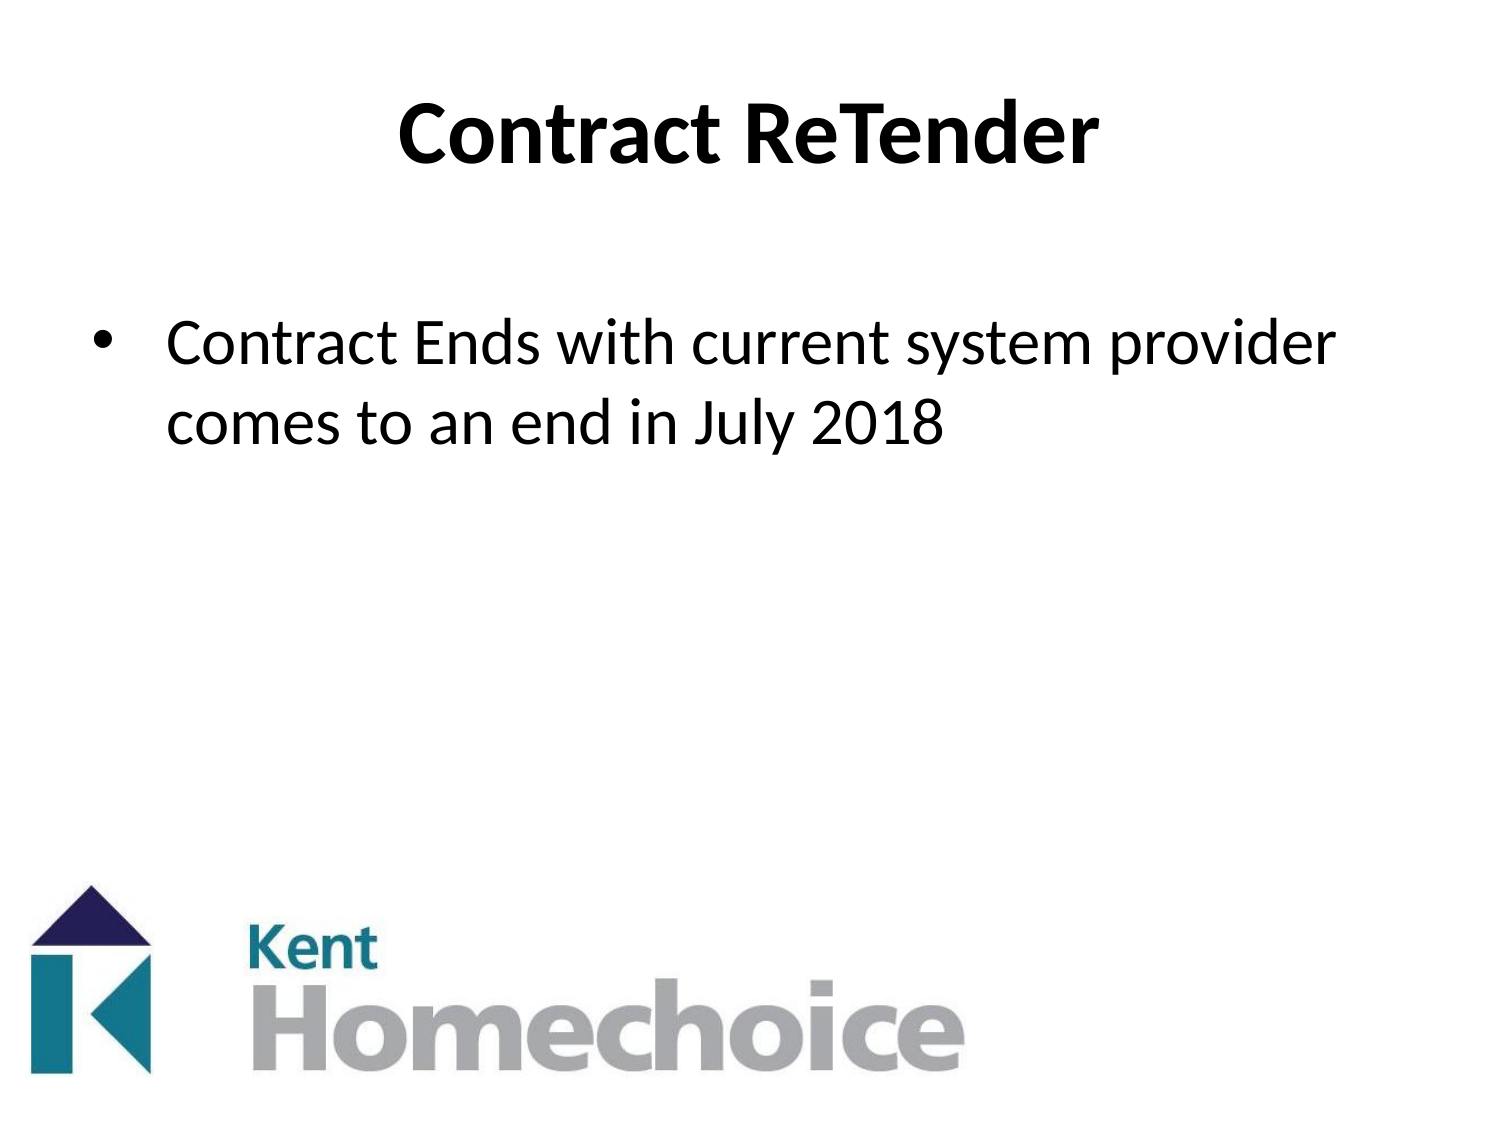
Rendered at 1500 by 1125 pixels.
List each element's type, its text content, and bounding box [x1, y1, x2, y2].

title Contract ReTender [75, 45, 1425, 209]
picture [29, 881, 969, 1077]
text_box Contract Ends with current system provider comes to an end in July 2018 [76, 290, 1436, 546]
